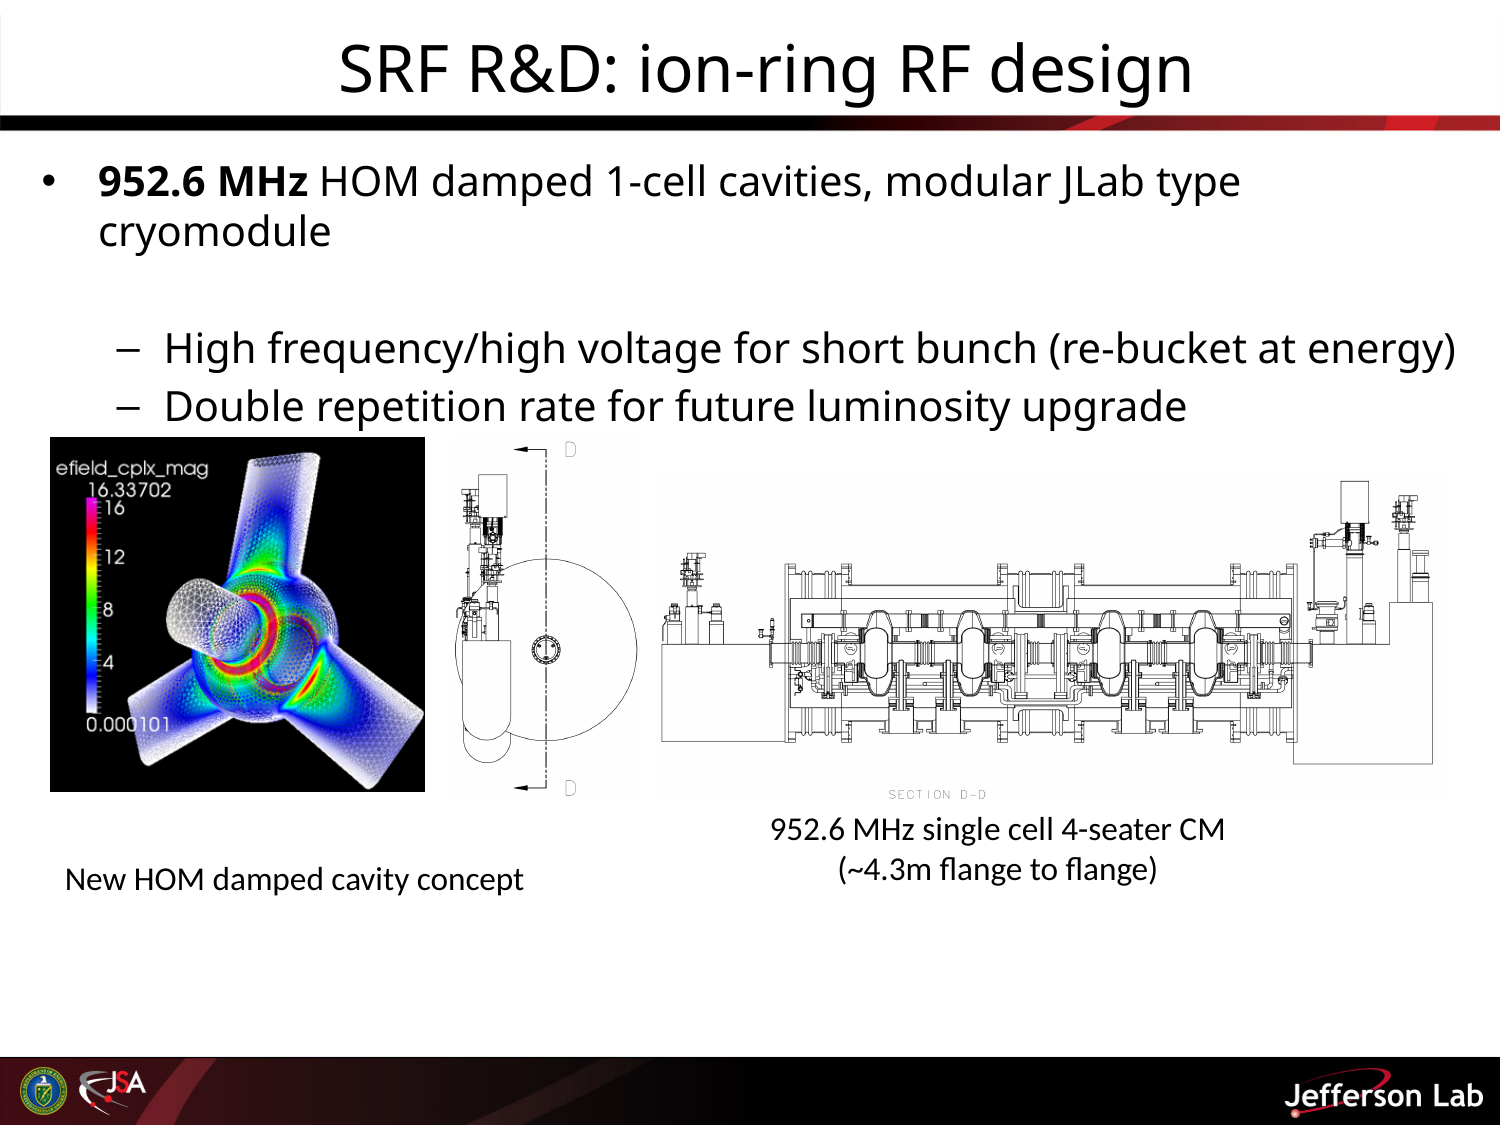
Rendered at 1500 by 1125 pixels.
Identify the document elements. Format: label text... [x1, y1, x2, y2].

text_box 952.6 MHz single cell 4-seater CM (~4.3m flange to flange) [749, 810, 1246, 895]
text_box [449, 437, 1446, 801]
list 952.6 MHz HOM damped 1-cell cavities, modular JLab type cryomodule High frequency/high voltage for short bunch (re-bucket at energy) Double repetition rate for future luminosity upgrade [26, 147, 1486, 890]
title SRF R&D: ion-ring RF design [92, 19, 1443, 114]
text_box New HOM damped cavity concept [49, 849, 548, 905]
picture [0, 0, 1500, 1125]
